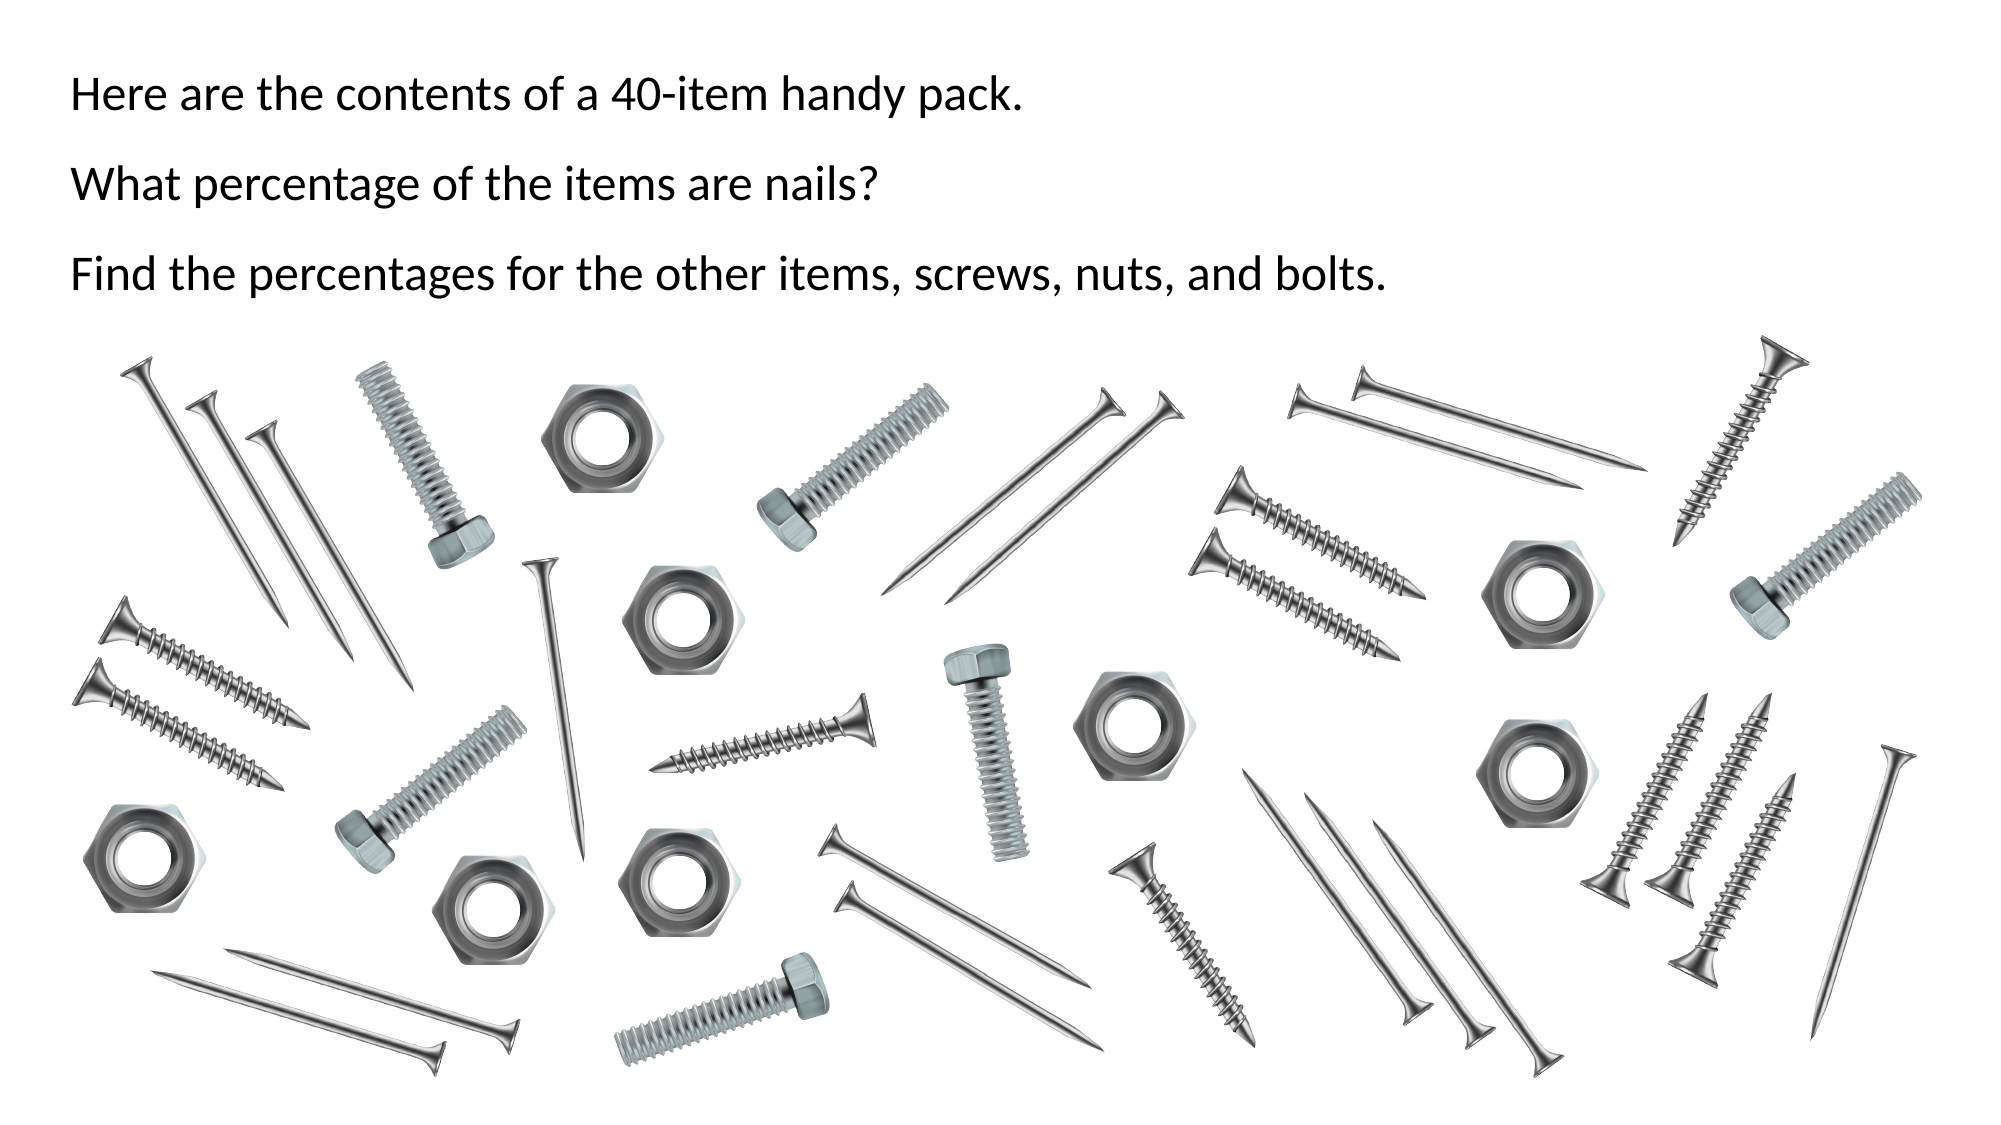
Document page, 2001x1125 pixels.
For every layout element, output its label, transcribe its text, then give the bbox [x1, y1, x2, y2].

picture [540, 382, 666, 494]
picture [745, 339, 1191, 1125]
picture [63, 338, 605, 1125]
picture [1099, 831, 1284, 1068]
text_box Here are the contents of a 40-item handy pack. What percentage of the items are nails? Find the percentages for the other items, screws, nuts, and bolts. [55, 43, 1930, 308]
picture [1787, 736, 1922, 1051]
picture [1179, 269, 1657, 723]
picture [1642, 326, 1937, 665]
picture [606, 564, 884, 1125]
picture [1071, 670, 1197, 782]
picture [1222, 676, 1826, 1101]
